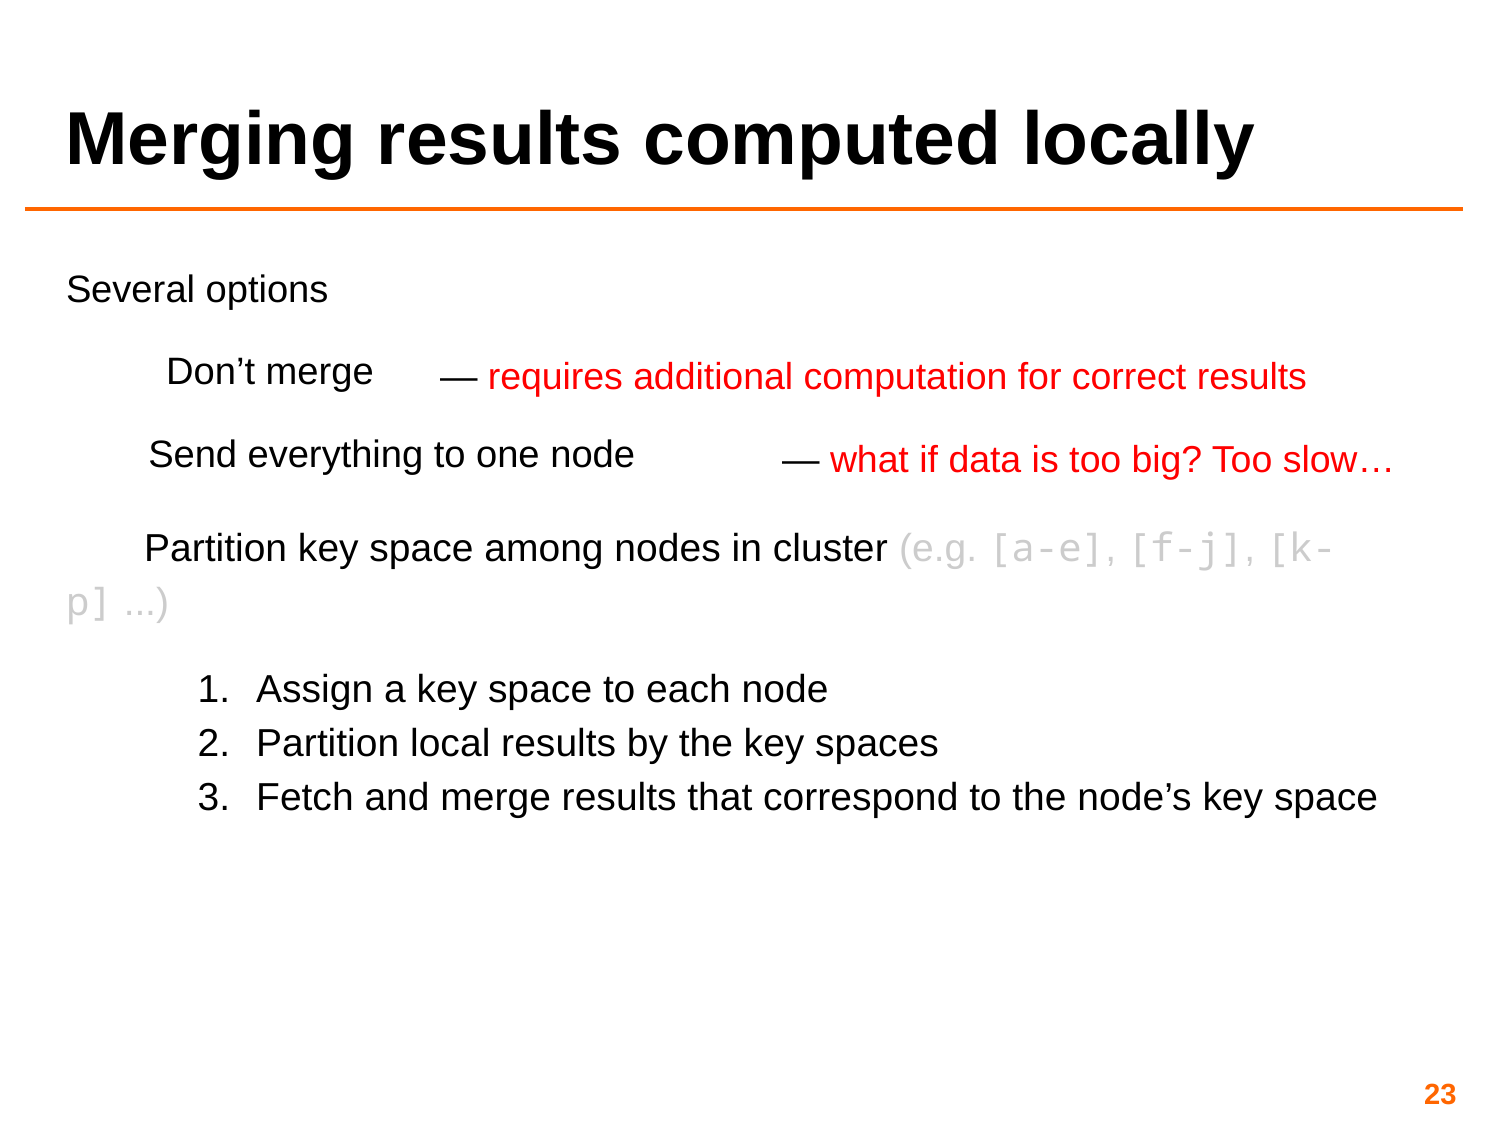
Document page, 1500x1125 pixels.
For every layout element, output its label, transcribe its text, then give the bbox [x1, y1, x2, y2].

text_box — what if data is too big? Too slow… [767, 413, 1433, 495]
slide_number 23 [1415, 1069, 1463, 1116]
text_box Several options [51, 242, 1449, 325]
text_box Partition key space among nodes in cluster (e.g. [a-e], [f-j], [k-p] ...) Assign a key space to each node Partition local results by the key spaces Fetch and merge results that correspond to the node’s key space [51, 500, 1449, 833]
list Don’t merge [150, 324, 1500, 407]
text_box Send everything to one node [51, 407, 800, 491]
text_box — requires additional computation for correct results [424, 330, 1500, 412]
title Merging results computed locally [56, 11, 1463, 188]
